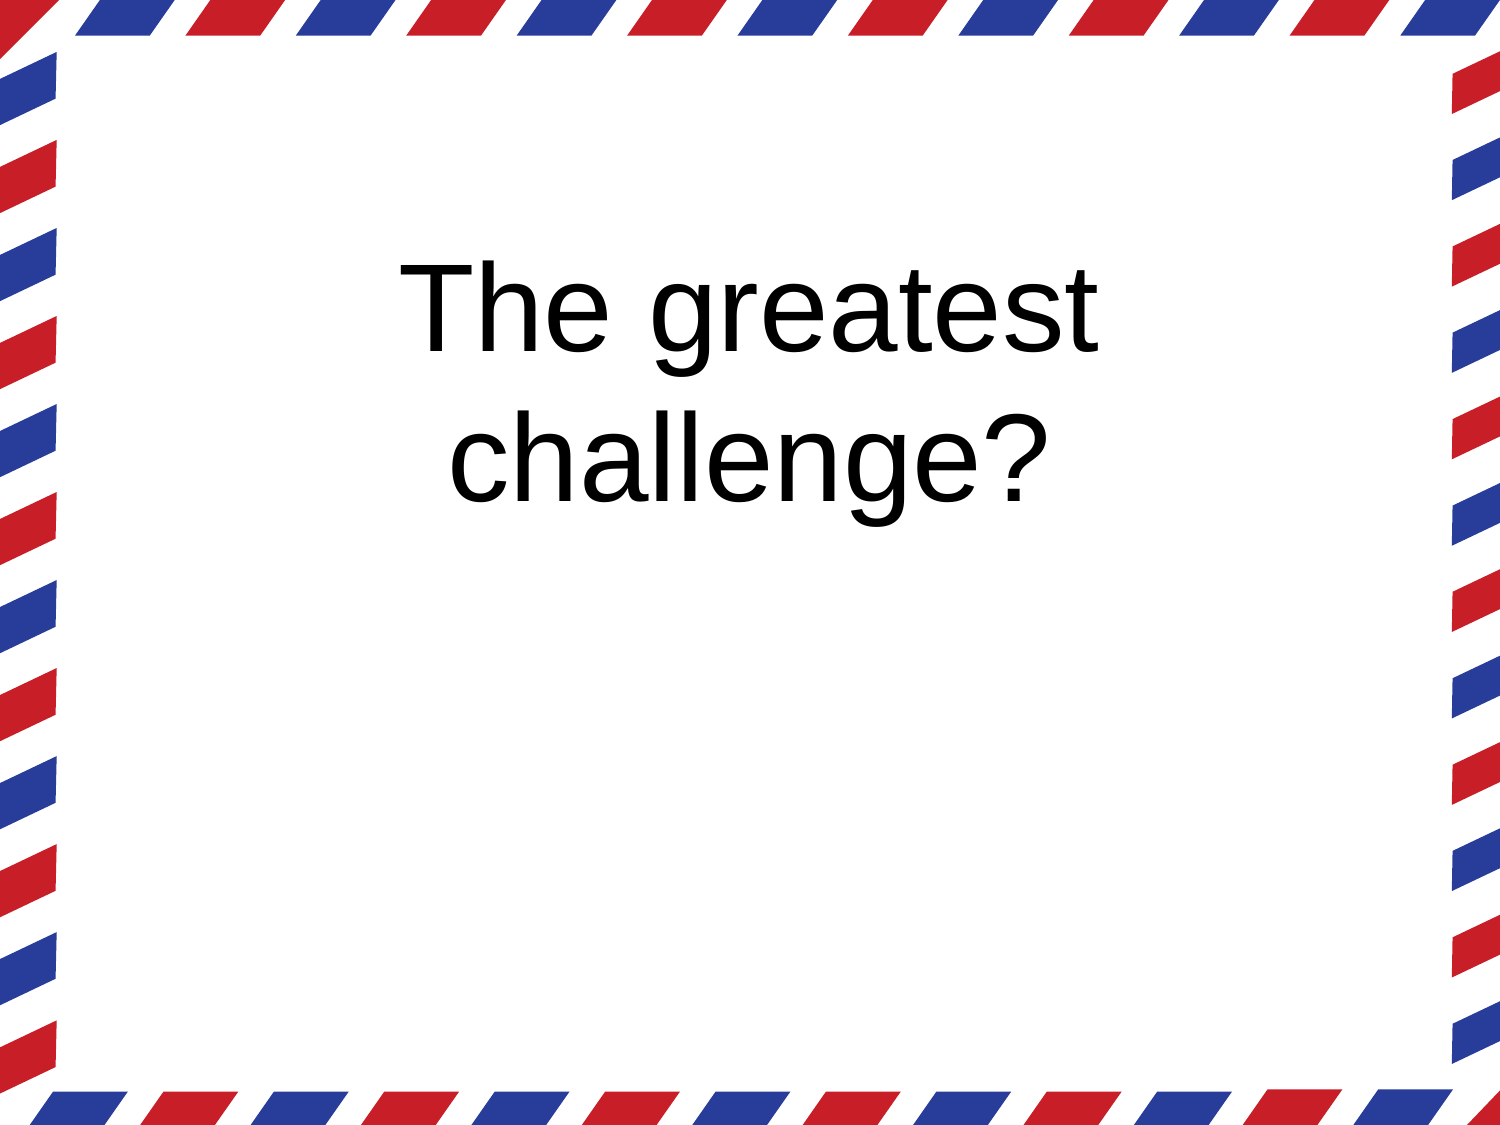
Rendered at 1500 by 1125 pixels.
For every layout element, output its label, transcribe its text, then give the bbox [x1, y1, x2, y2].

title The greatest challenge? [102, 183, 1397, 534]
